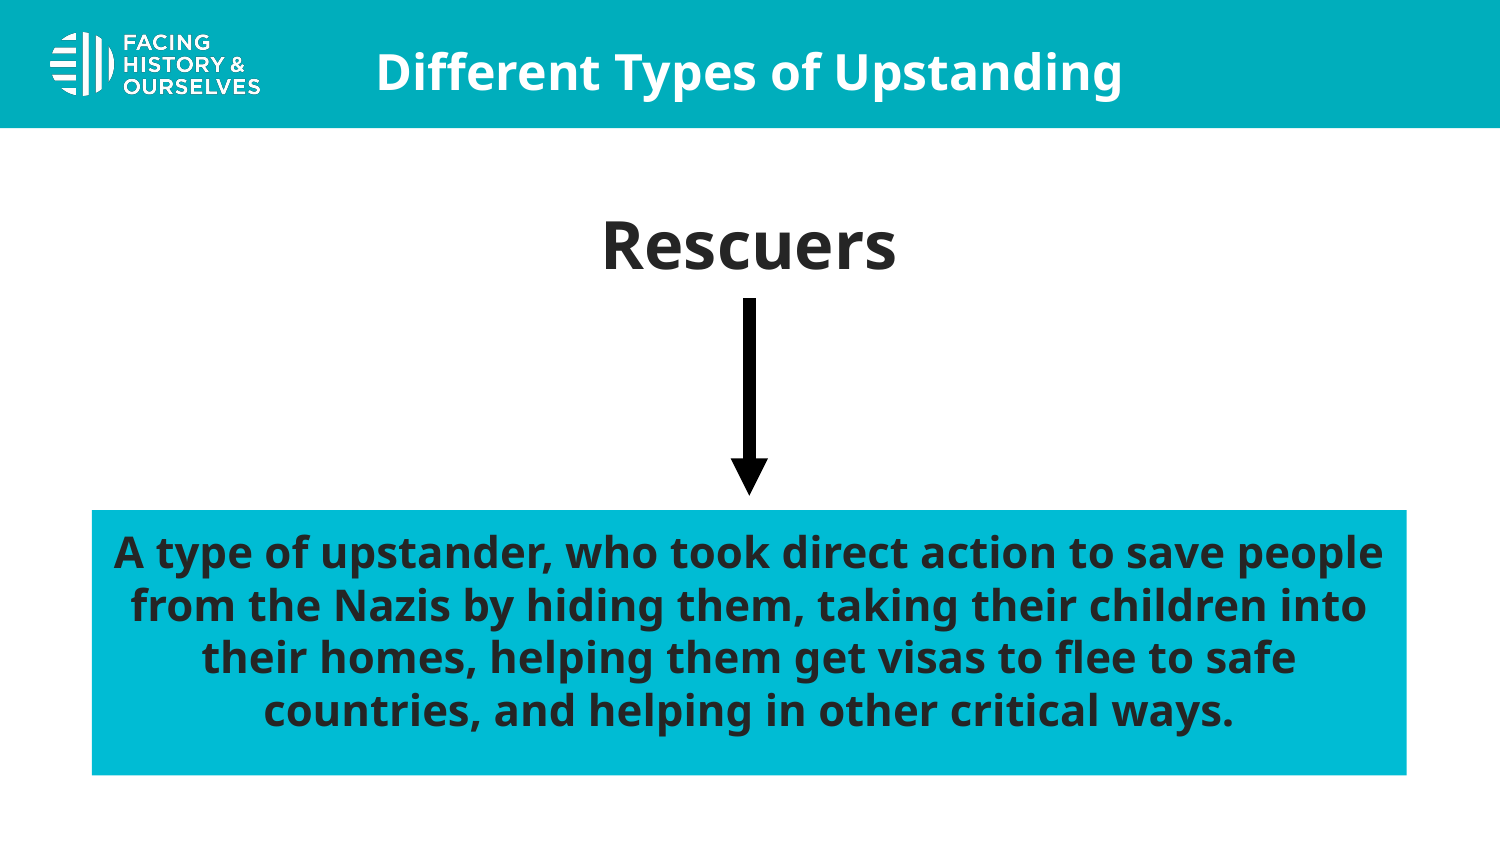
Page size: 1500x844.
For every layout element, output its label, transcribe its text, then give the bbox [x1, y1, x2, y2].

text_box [91, 298, 1407, 776]
title Different Types of Upstanding [0, 24, 1500, 121]
text_box Rescuers [233, 188, 1266, 296]
